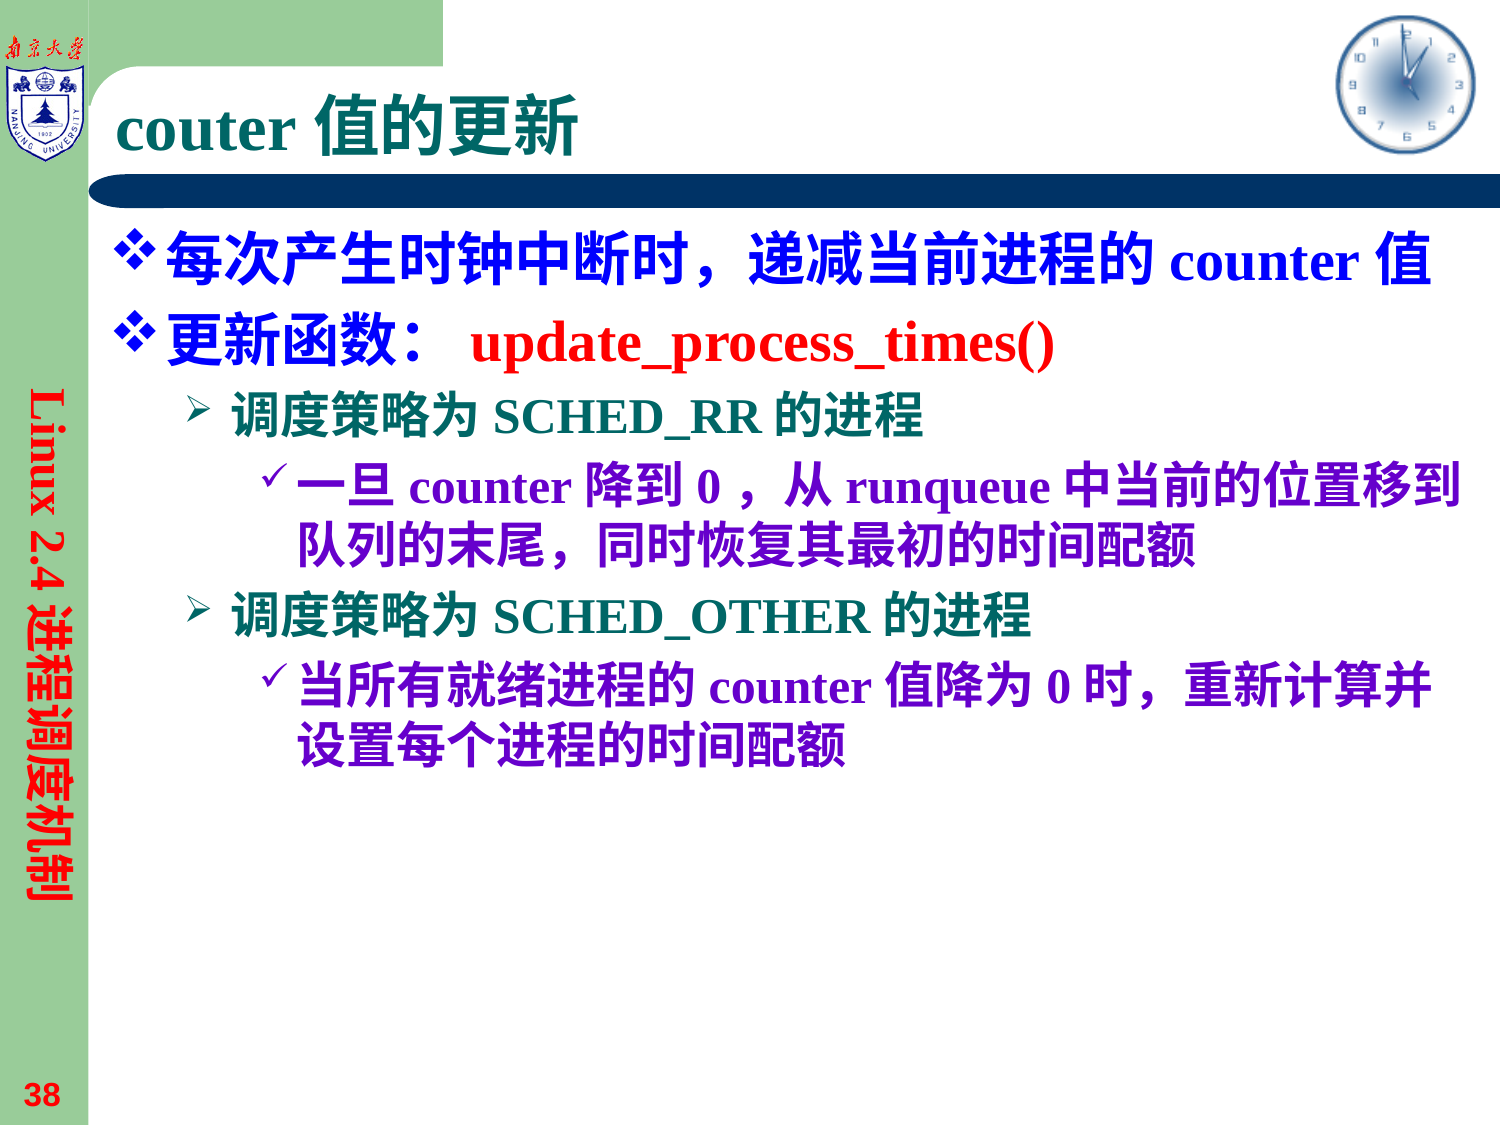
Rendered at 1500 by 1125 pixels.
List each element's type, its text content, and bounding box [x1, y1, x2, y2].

list 每次产生时钟中断时，递减当前进程的counter值 更新函数：update_process_times() 调度策略为SCHED_RR的进程 一旦counter降到0，从runqueue中当前的位置移到队列的末尾，同时恢复其最初的时间配额 调度策略为SCHED_OTHER的进程 当所有就绪进程的counter值降为0时，重新计算并设置每个进程的时间配额 [93, 214, 1494, 1109]
slide_number 38 [0, 1065, 91, 1122]
text_box Linux 2.4进程调度机制 [5, 328, 88, 965]
title couter值的更新 [100, 66, 1471, 173]
picture [4, 30, 87, 163]
picture [1317, 11, 1495, 157]
